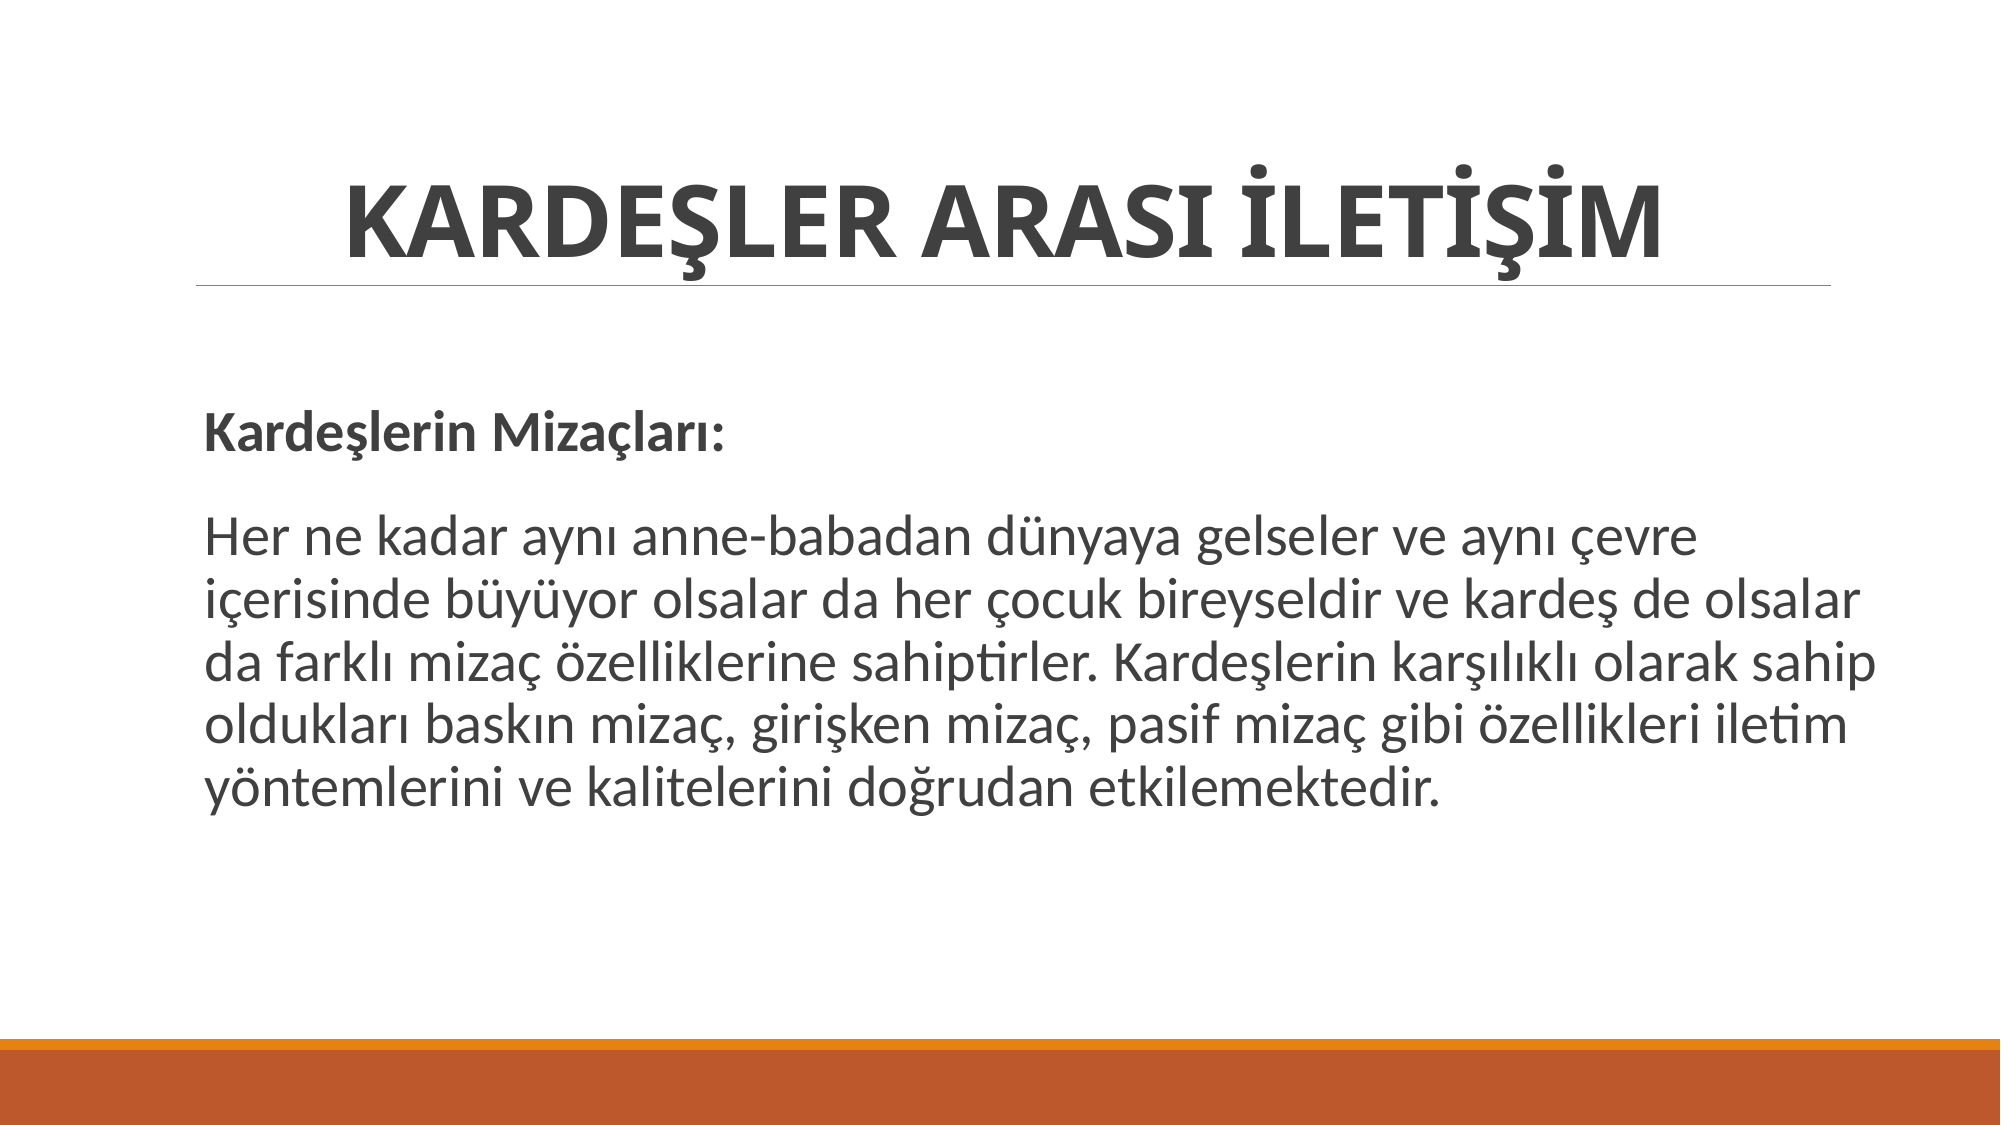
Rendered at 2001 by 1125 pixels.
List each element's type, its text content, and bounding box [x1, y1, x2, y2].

list Kardeşlerin Mizaçları: Her ne kadar aynı anne-babadan dünyaya gelseler ve aynı çevre içerisinde büyüyor olsalar da her çocuk bireyseldir ve kardeş de olsalar da farklı mizaç özelliklerine sahiptirler. Kardeşlerin karşılıklı olarak sahip oldukları baskın mizaç, girişken mizaç, pasif mizaç gibi özellikleri iletim yöntemlerini ve kalitelerini doğrudan etkilemektedir. [190, 393, 1916, 1125]
title KARDEŞLER ARASI İLETİŞİM [180, 47, 1830, 285]
